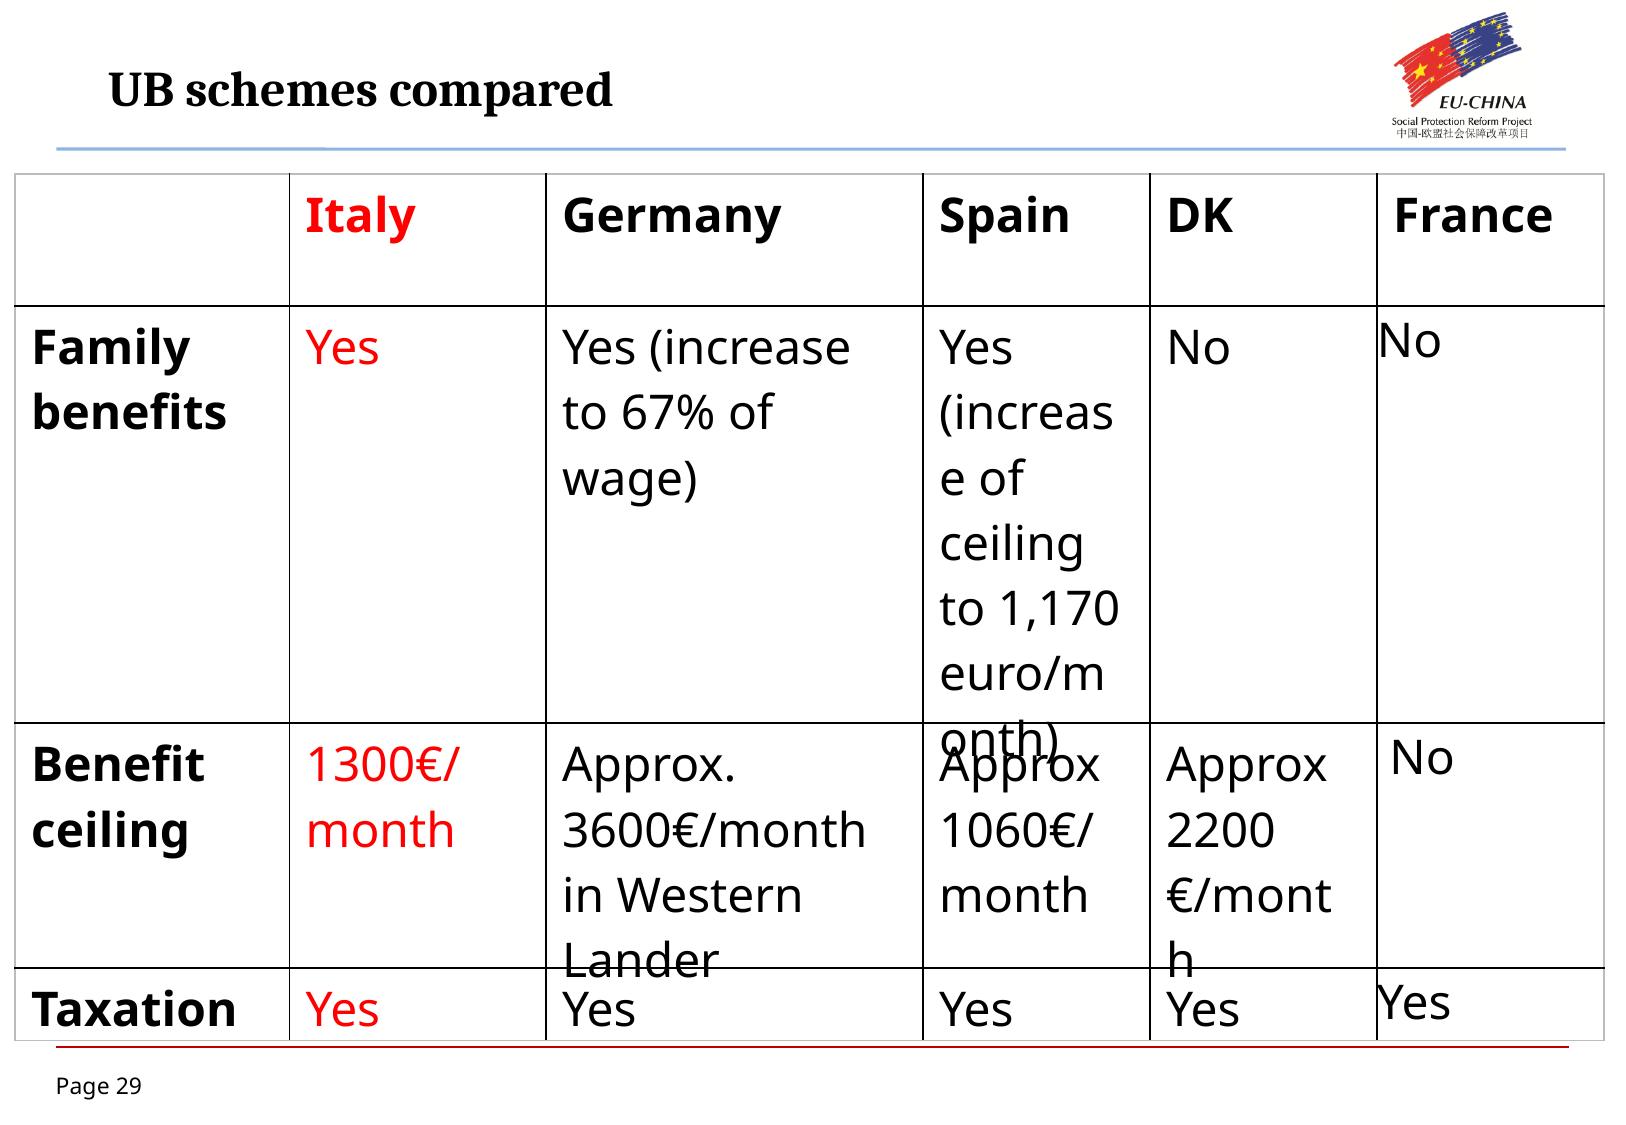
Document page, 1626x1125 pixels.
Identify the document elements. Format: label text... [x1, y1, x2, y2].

table_cell Taxation [16, 969, 289, 1040]
table_cell Yes [290, 307, 545, 722]
table_cell Yes [547, 969, 922, 1040]
table_cell Family benefits [16, 307, 289, 722]
table_header Italy [290, 175, 545, 305]
table_cell Approx 1060€/month [924, 724, 1149, 967]
table_cell 1300€/month [290, 724, 545, 967]
table_cell Yes [924, 969, 1149, 1040]
table_cell Yes (increase to 67% of wage) [547, 307, 922, 722]
table_cell Yes [290, 969, 545, 1040]
table_cell Yes [1151, 969, 1376, 1040]
table_header [16, 175, 289, 305]
table_cell Yes [1378, 969, 1603, 1040]
table_cell Benefit ceiling [16, 724, 289, 967]
table_cell No [1378, 724, 1603, 967]
table_cell Approx 2200 €/month [1151, 724, 1376, 967]
picture [1387, 0, 1537, 147]
table_cell No [1378, 307, 1603, 722]
table_cell No [1151, 307, 1376, 722]
text_box UB schemes compared [93, 48, 1240, 124]
table_header Spain [924, 175, 1149, 305]
table_header Germany [547, 175, 922, 305]
table_header DK [1151, 175, 1376, 305]
table_cell Approx. 3600€/month in Western Lander [547, 724, 922, 967]
table_header France [1378, 175, 1603, 305]
table_cell Yes (increase of ceiling to 1,170 euro/month) [924, 307, 1149, 722]
